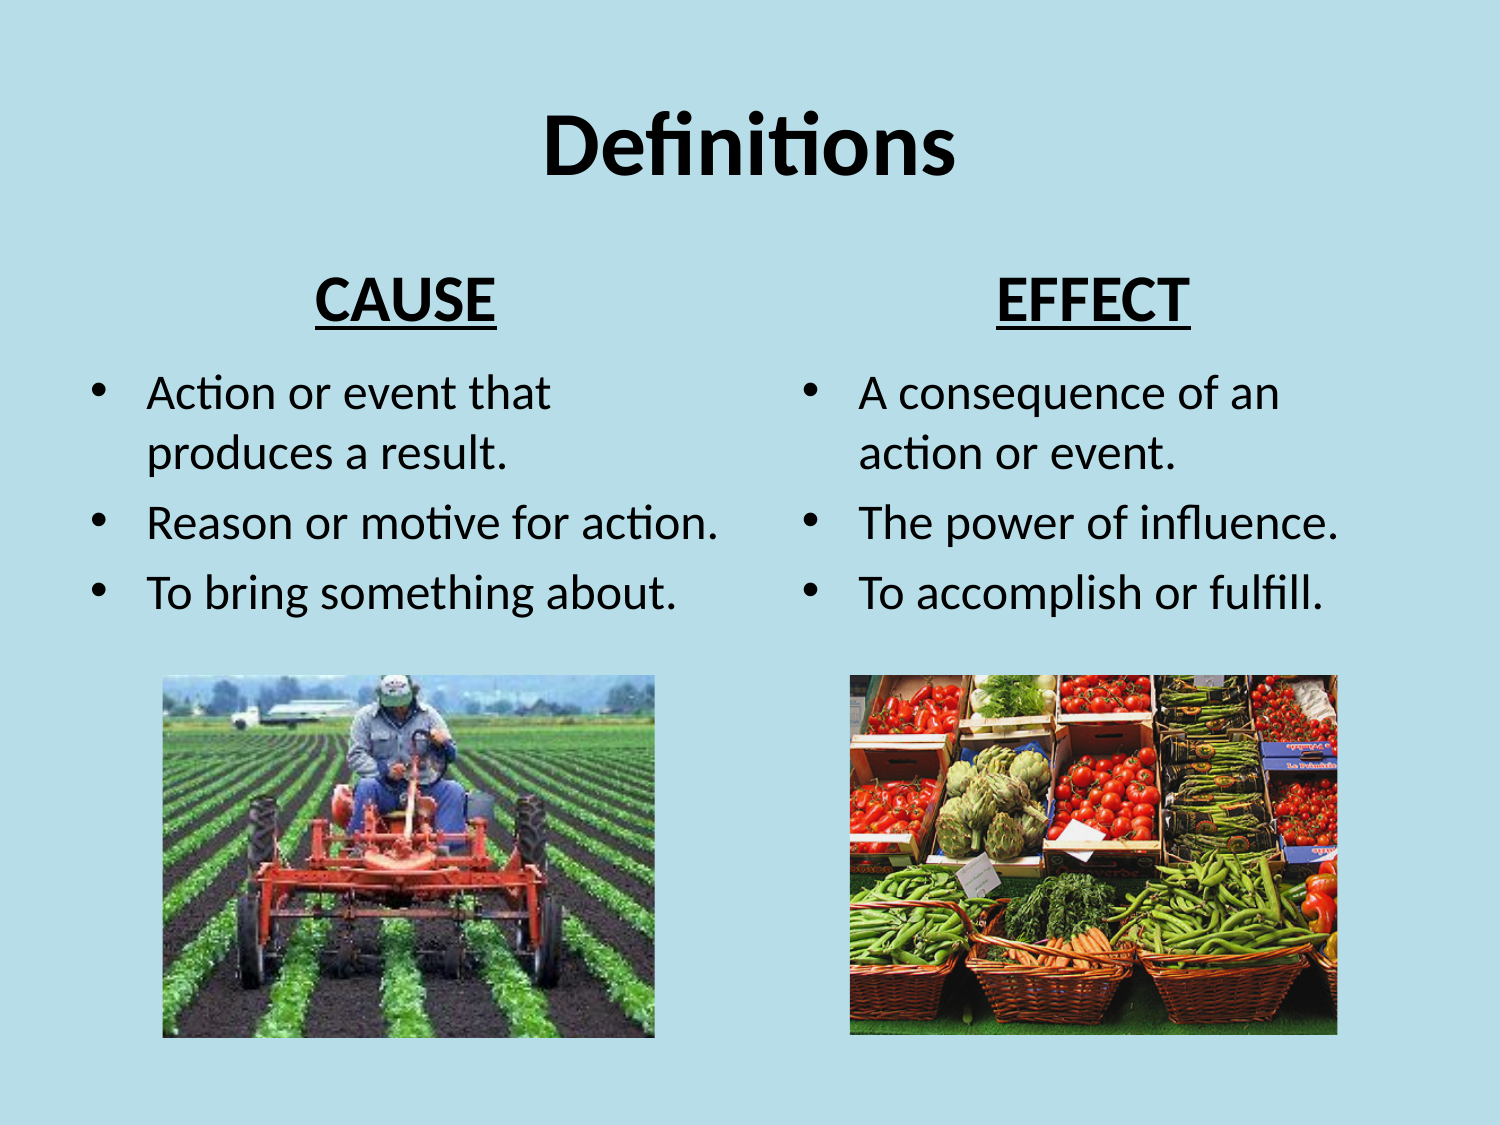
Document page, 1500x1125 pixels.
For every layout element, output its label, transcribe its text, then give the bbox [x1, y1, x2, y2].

list A consequence of an action or event. The power of influence. To accomplish or fulfill. [786, 351, 1450, 1000]
list EFFECT [761, 237, 1425, 343]
picture [162, 674, 655, 1038]
list CAUSE [75, 237, 738, 343]
title Definitions [75, 45, 1425, 233]
picture [849, 674, 1338, 1035]
list Action or event that produces a result. Reason or motive for action. To bring something about. [75, 351, 738, 1000]
